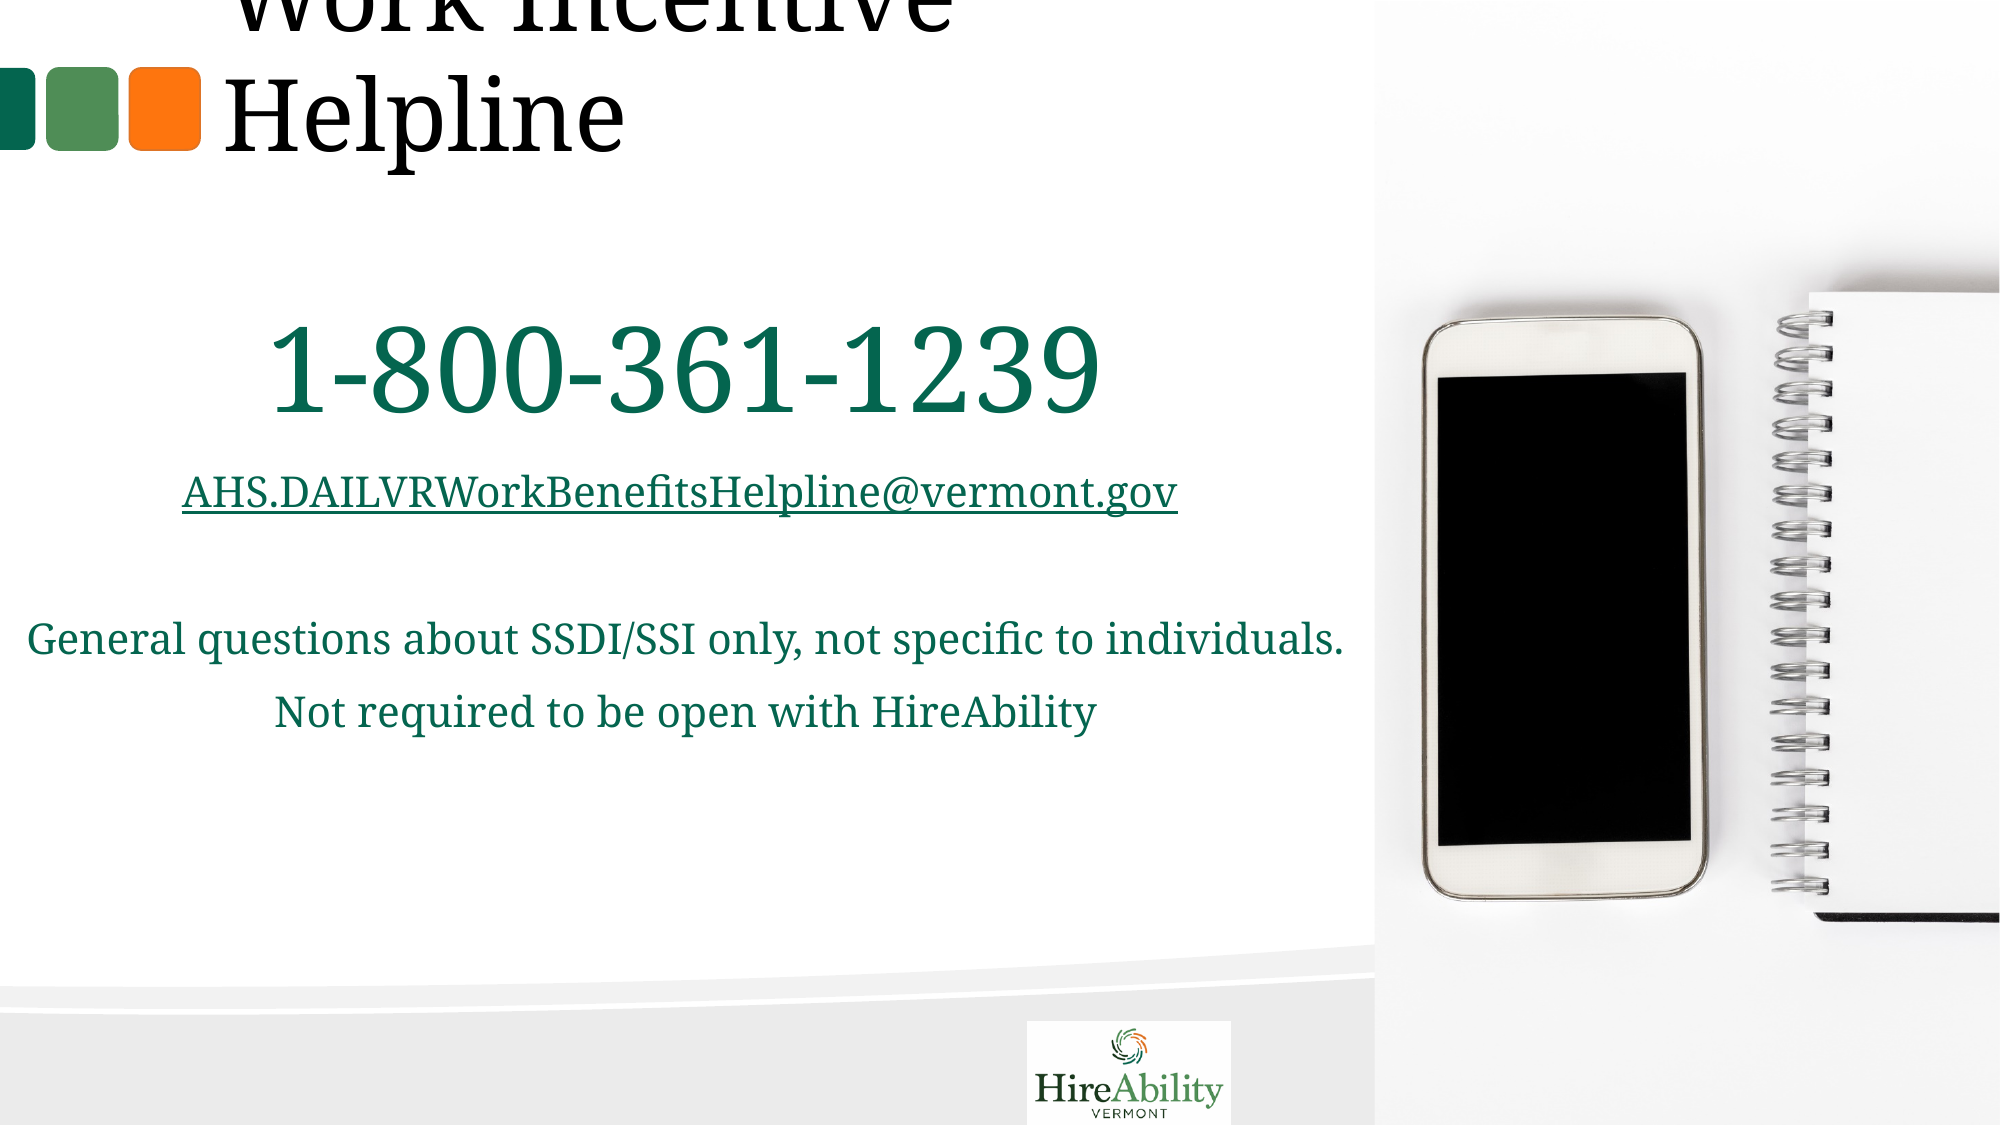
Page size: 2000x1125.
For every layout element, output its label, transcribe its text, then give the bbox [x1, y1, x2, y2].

title Work Incentive Helpline [202, 12, 1338, 182]
list 1-800-361-1239 AHS.DAILVRWorkBenefitsHelpline@vermont.gov General questions about SSDI/SSI only, not specific to individuals. Not required to be open with HireAbility [4, 299, 1367, 763]
picture [1374, 1, 2000, 1125]
picture [1027, 1021, 1231, 1125]
